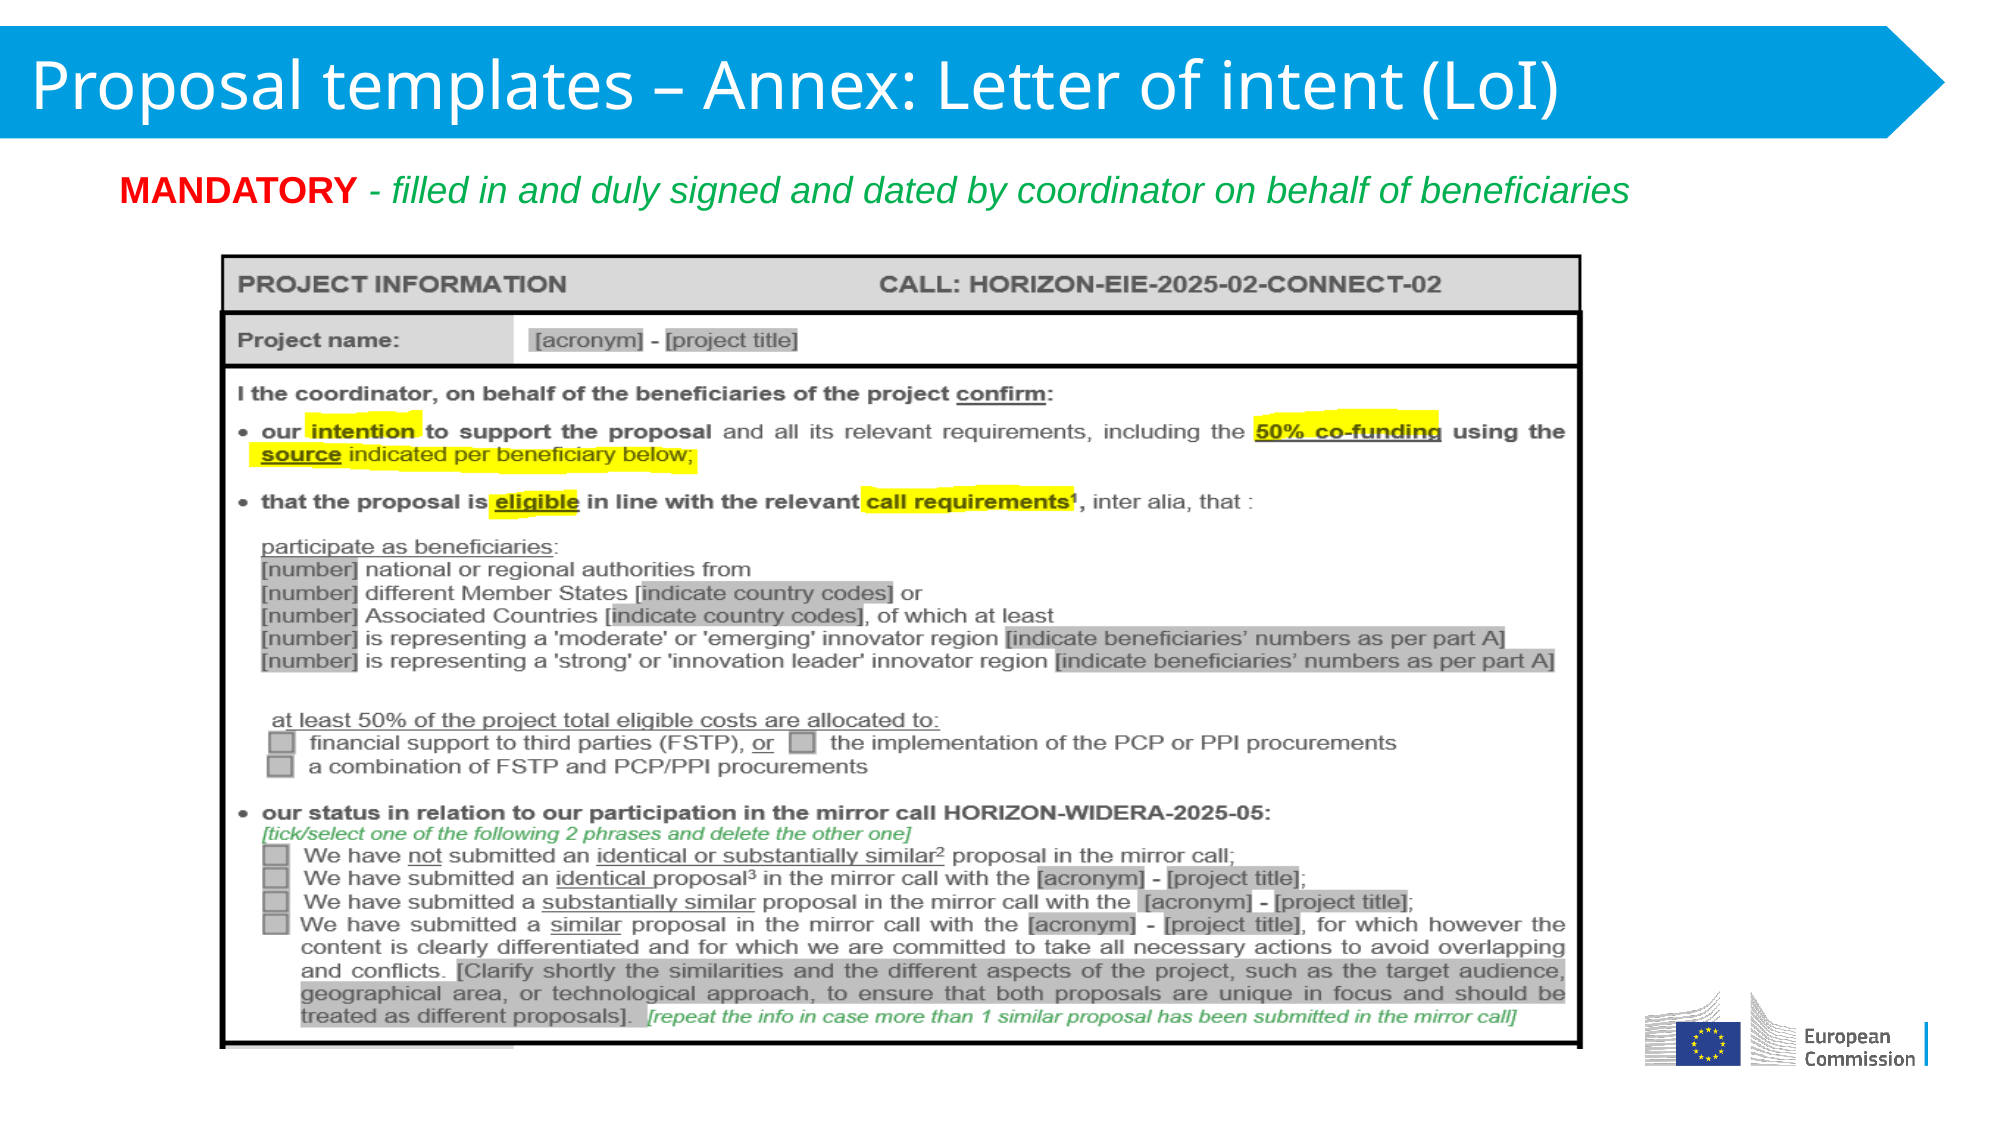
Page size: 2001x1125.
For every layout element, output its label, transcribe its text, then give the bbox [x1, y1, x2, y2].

picture [1645, 991, 1928, 1066]
text_box Proposal templates – Annex: Letter of intent (LoI) [0, 26, 1945, 139]
picture [214, 251, 1589, 1049]
text_box MANDATORY - filled in and duly signed and dated by coordinator on behalf of beneficiaries [104, 158, 1756, 252]
